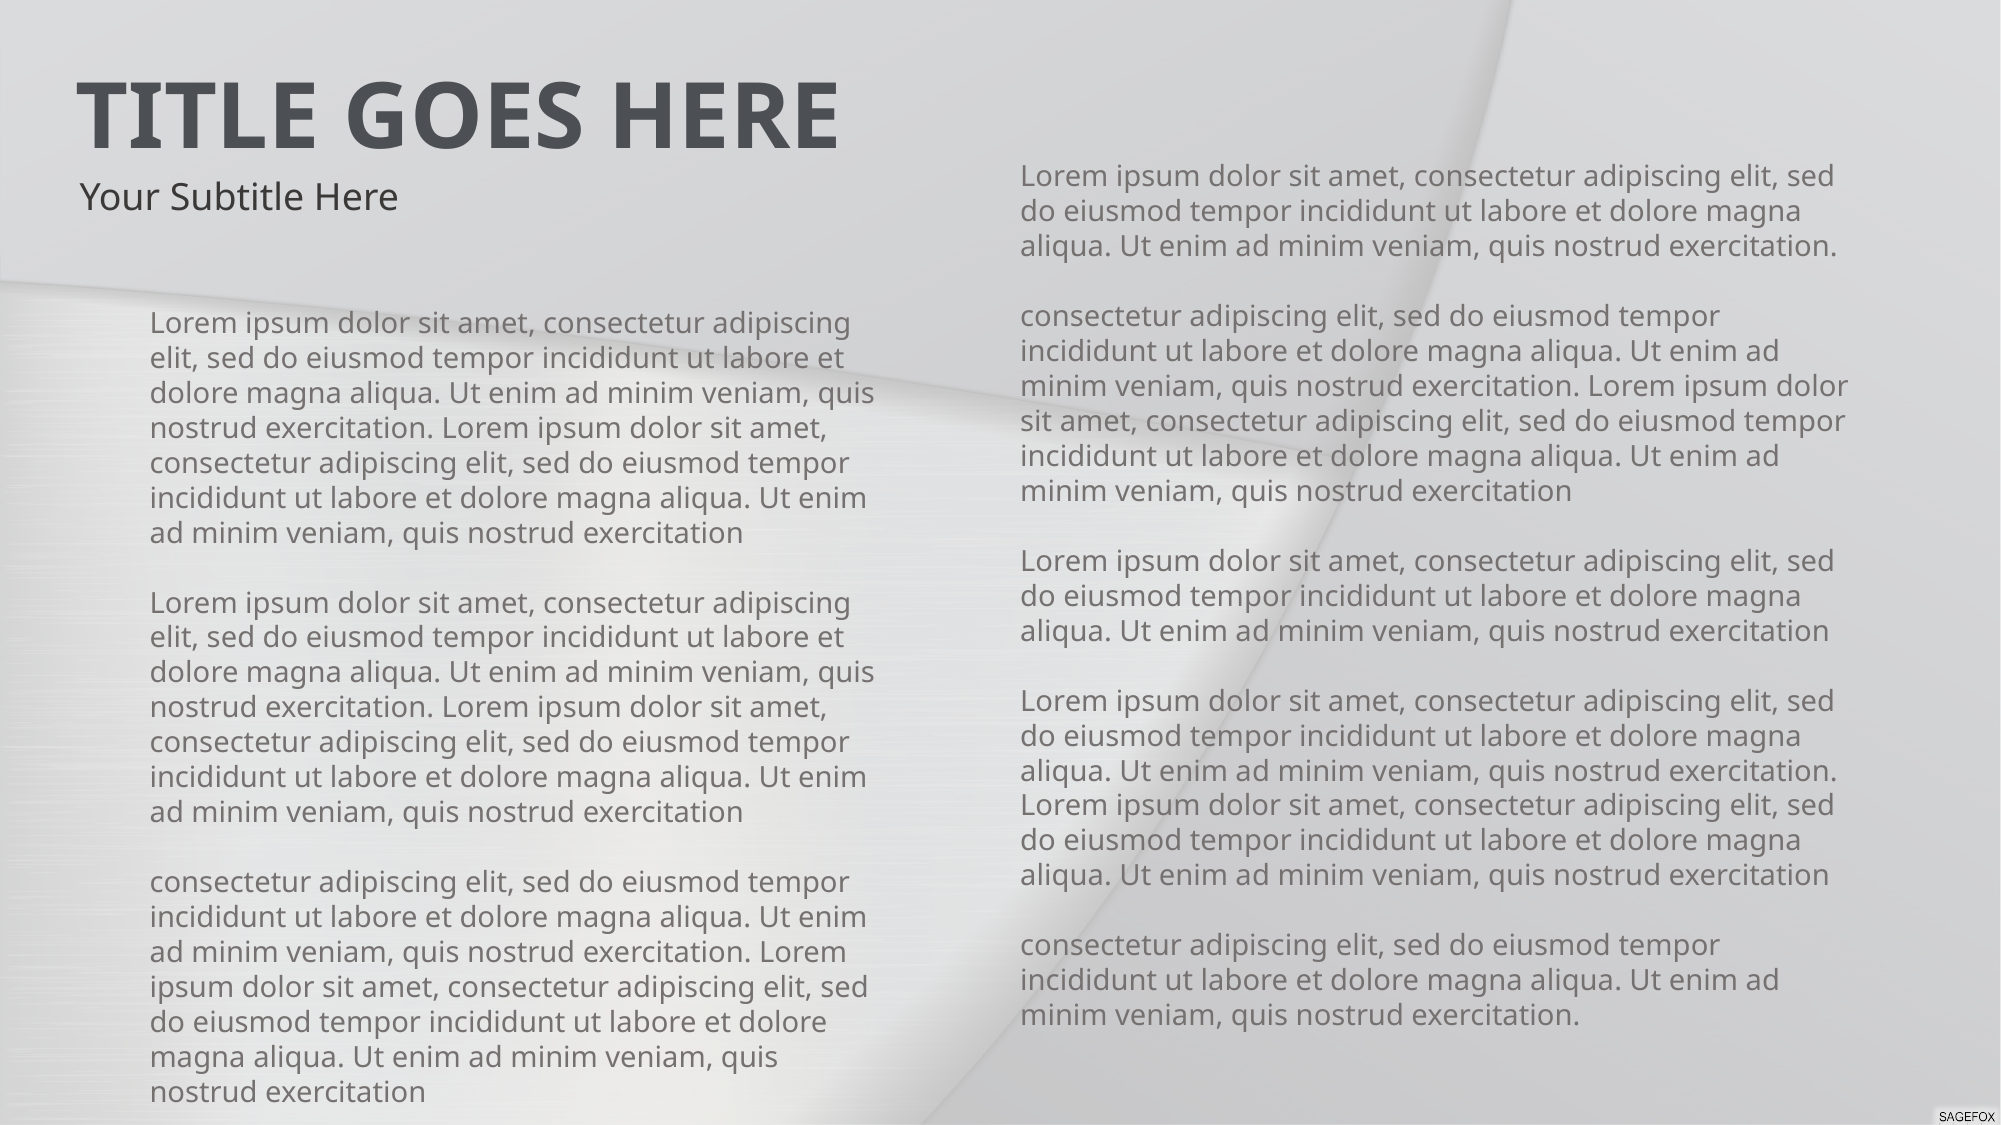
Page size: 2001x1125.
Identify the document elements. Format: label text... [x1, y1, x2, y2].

text_box Lorem ipsum dolor sit amet, consectetur adipiscing elit, sed do eiusmod tempor incididunt ut labore et dolore magna aliqua. Ut enim ad minim veniam, quis nostrud exercitation. consectetur adipiscing elit, sed do eiusmod tempor incididunt ut labore et dolore magna aliqua. Ut enim ad minim veniam, quis nostrud exercitation. Lorem ipsum dolor sit amet, consectetur adipiscing elit, sed do eiusmod tempor incididunt ut labore et dolore magna aliqua. Ut enim ad minim veniam, quis nostrud exercitation Lorem ipsum dolor sit amet, consectetur adipiscing elit, sed do eiusmod tempor incididunt ut labore et dolore magna aliqua. Ut enim ad minim veniam, quis nostrud exercitation Lorem ipsum dolor sit amet, consectetur adipiscing elit, sed do eiusmod tempor incididunt ut labore et dolore magna aliqua. Ut enim ad minim veniam, quis nostrud exercitation. Lorem ipsum dolor sit amet, consectetur adipiscing elit, sed do eiusmod tempor incididunt ut labore et dolore magna aliqua. Ut enim ad minim veniam, quis nostrud exercitation consectetur adipiscing elit, sed do eiusmod tempor incididunt ut labore et dolore magna aliqua. Ut enim ad minim veniam, quis nostrud exercitation. [1005, 150, 1876, 1039]
picture [1936, 1111, 1997, 1125]
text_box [60, 49, 1020, 227]
text_box Lorem ipsum dolor sit amet, consectetur adipiscing elit, sed do eiusmod tempor incididunt ut labore et dolore magna aliqua. Ut enim ad minim veniam, quis nostrud exercitation. Lorem ipsum dolor sit amet, consectetur adipiscing elit, sed do eiusmod tempor incididunt ut labore et dolore magna aliqua. Ut enim ad minim veniam, quis nostrud exercitation Lorem ipsum dolor sit amet, consectetur adipiscing elit, sed do eiusmod tempor incididunt ut labore et dolore magna aliqua. Ut enim ad minim veniam, quis nostrud exercitation. Lorem ipsum dolor sit amet, consectetur adipiscing elit, sed do eiusmod tempor incididunt ut labore et dolore magna aliqua. Ut enim ad minim veniam, quis nostrud exercitation consectetur adipiscing elit, sed do eiusmod tempor incididunt ut labore et dolore magna aliqua. Ut enim ad minim veniam, quis nostrud exercitation. Lorem ipsum dolor sit amet, consectetur adipiscing elit, sed do eiusmod tempor incididunt ut labore et dolore magna aliqua. Ut enim ad minim veniam, quis nostrud exercitation [134, 296, 897, 1125]
